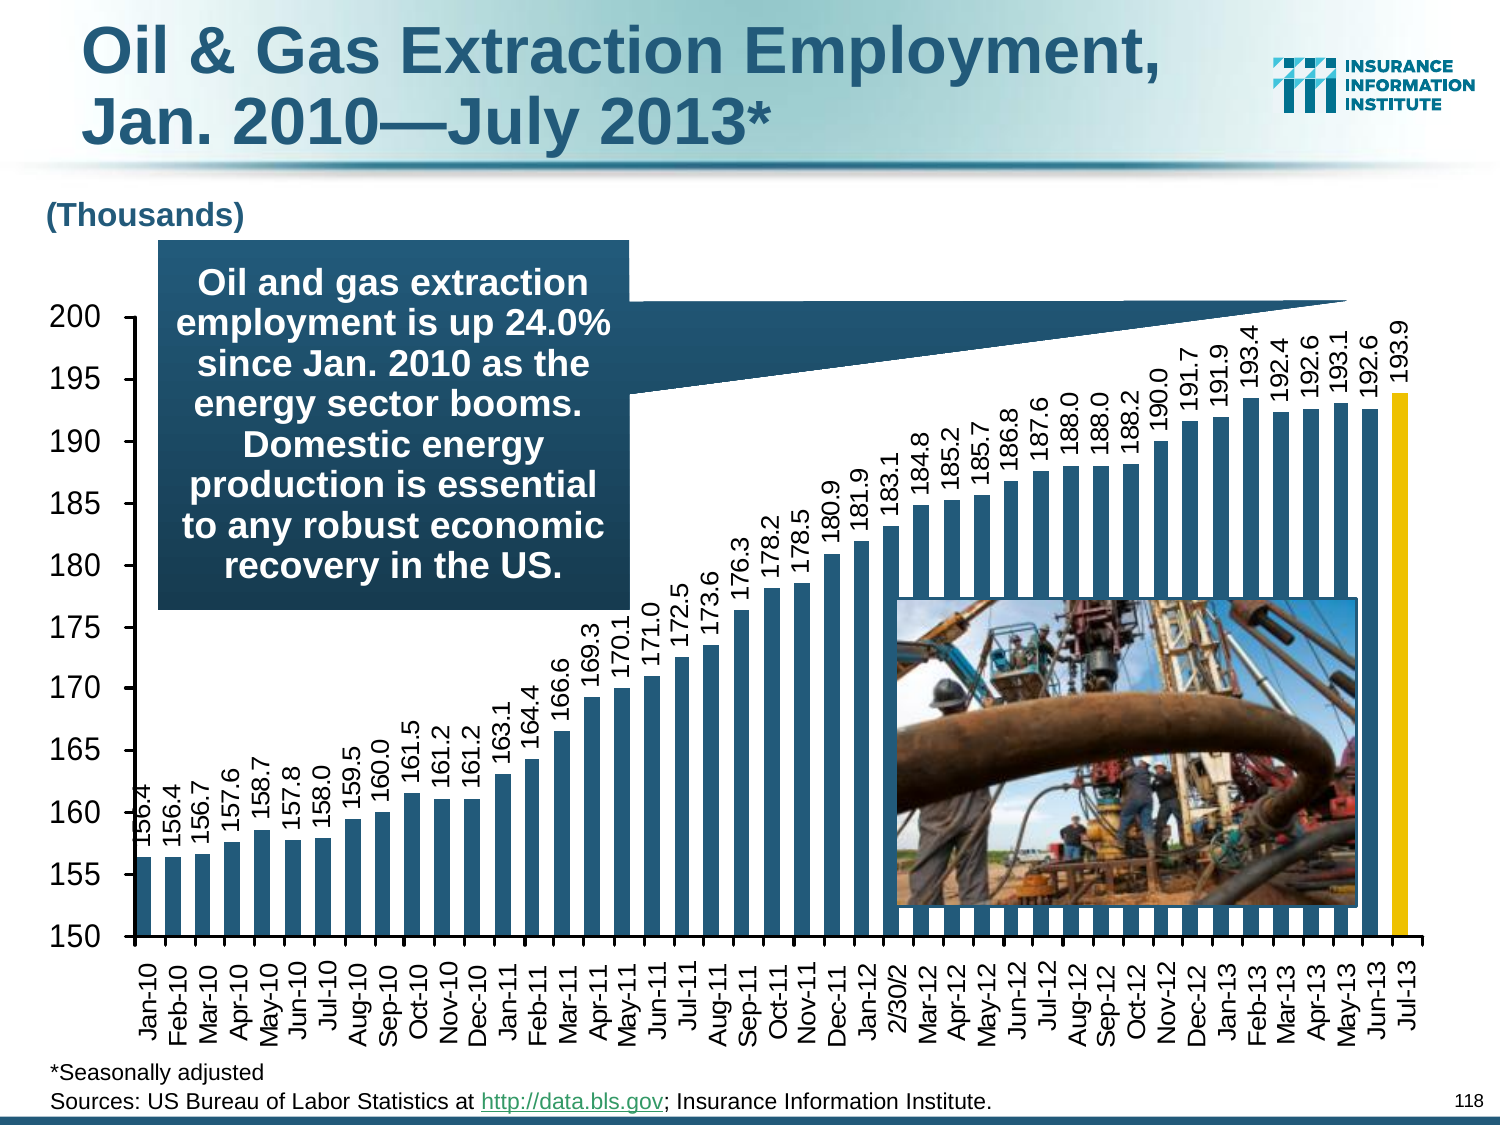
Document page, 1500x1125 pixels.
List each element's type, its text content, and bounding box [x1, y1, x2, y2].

text_box (Thousands) [45, 197, 1395, 234]
picture [0, 0, 1500, 189]
text_box Oil and gas extraction employment is up 24.0% since Jan. 2010 as the energy sector booms. Domestic energy production is essential to any robust economic recovery in the US. [158, 240, 630, 276]
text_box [36, 277, 1431, 1072]
text_box 118 [1422, 1091, 1485, 1111]
title Oil & Gas Extraction Employment, Jan. 2010—July 2013* [73, 16, 1289, 159]
text_box *Seasonally adjusted Sources: US Bureau of Labor Statistics at http://data.bls.gov; Insurance Information Institute. [0, 1062, 1422, 1125]
picture [896, 599, 1355, 906]
